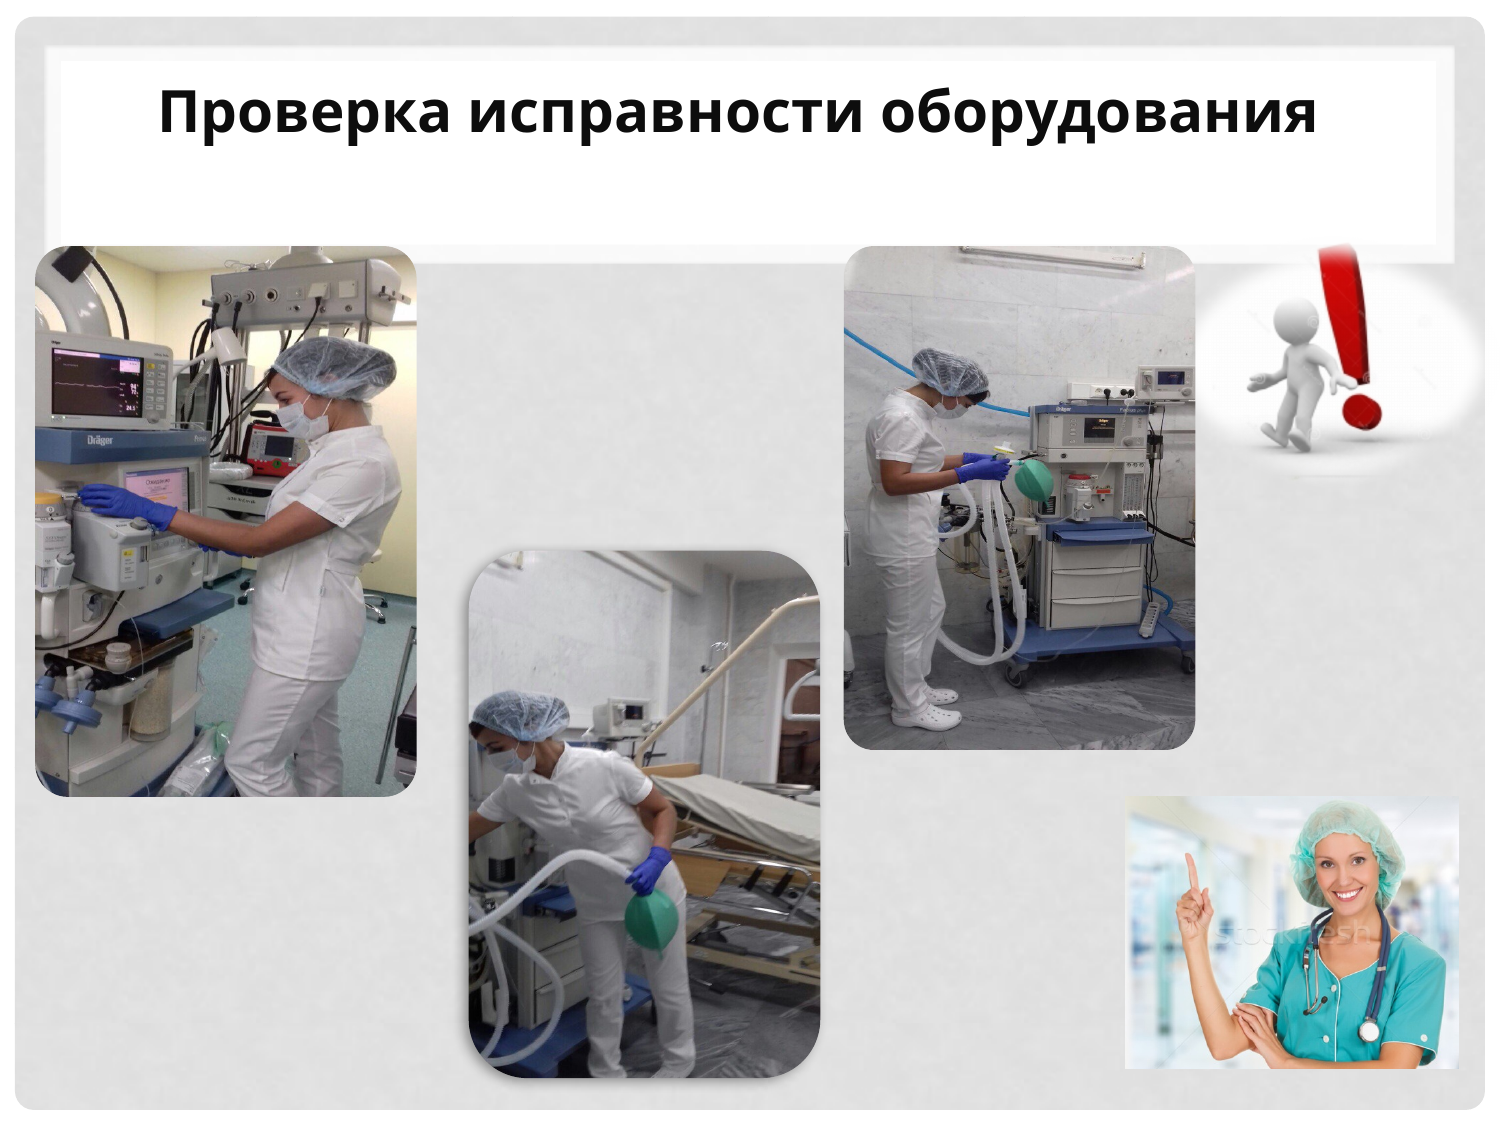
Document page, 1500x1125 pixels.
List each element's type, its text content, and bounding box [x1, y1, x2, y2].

picture [34, 245, 417, 798]
text_box Проверка исправности оборудования [64, 66, 1412, 152]
picture [843, 234, 1500, 751]
picture [468, 550, 821, 1079]
picture [1124, 796, 1459, 1069]
